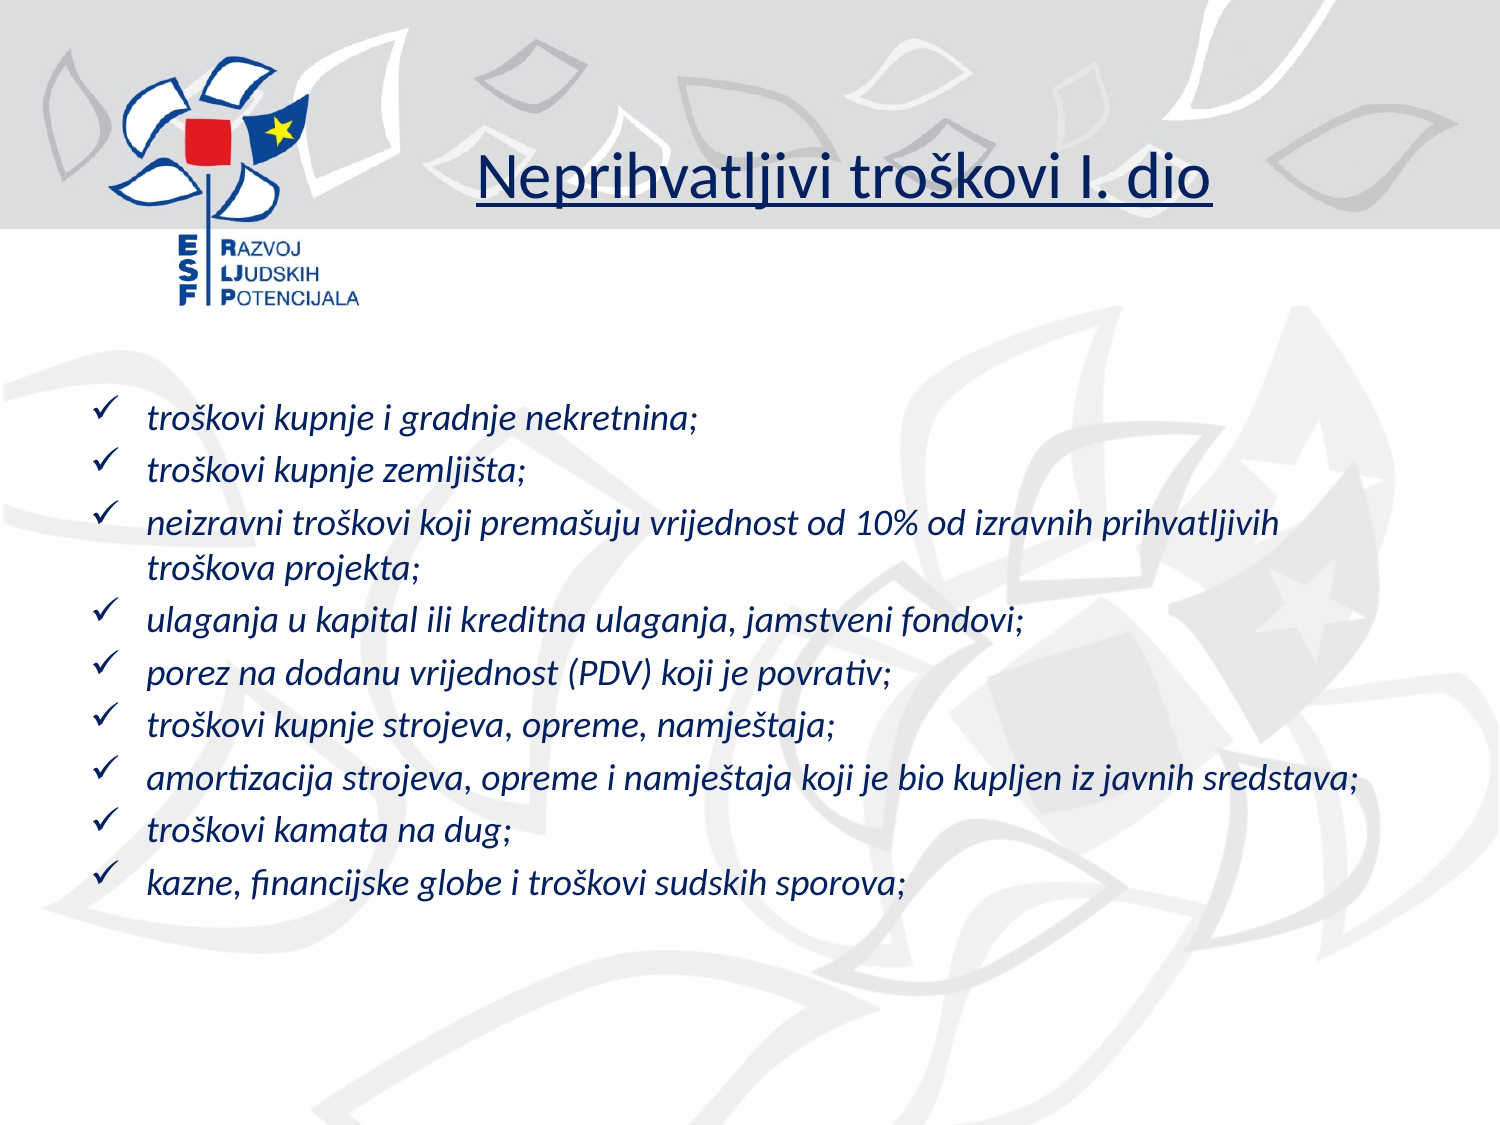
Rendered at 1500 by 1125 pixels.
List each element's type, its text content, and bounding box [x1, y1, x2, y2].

list troškovi kupnje i gradnje nekretnina; troškovi kupnje zemljišta; neizravni troškovi koji premašuju vrijednost od 10% od izravnih prihvatljivih troškova projekta; ulaganja u kapital ili kreditna ulaganja, jamstveni fondovi; porez na dodanu vrijednost (PDV) koji je povrativ; troškovi kupnje strojeva, opreme, namještaja; amortizacija strojeva, opreme i namještaja koji je bio kupljen iz javnih sredstava; troškovi kamata na dug; kazne, financijske globe i troškovi sudskih sporova; [75, 385, 1425, 1005]
title Neprihvatljivi troškovi I. dio [265, 45, 1424, 220]
picture [0, 0, 1500, 1125]
